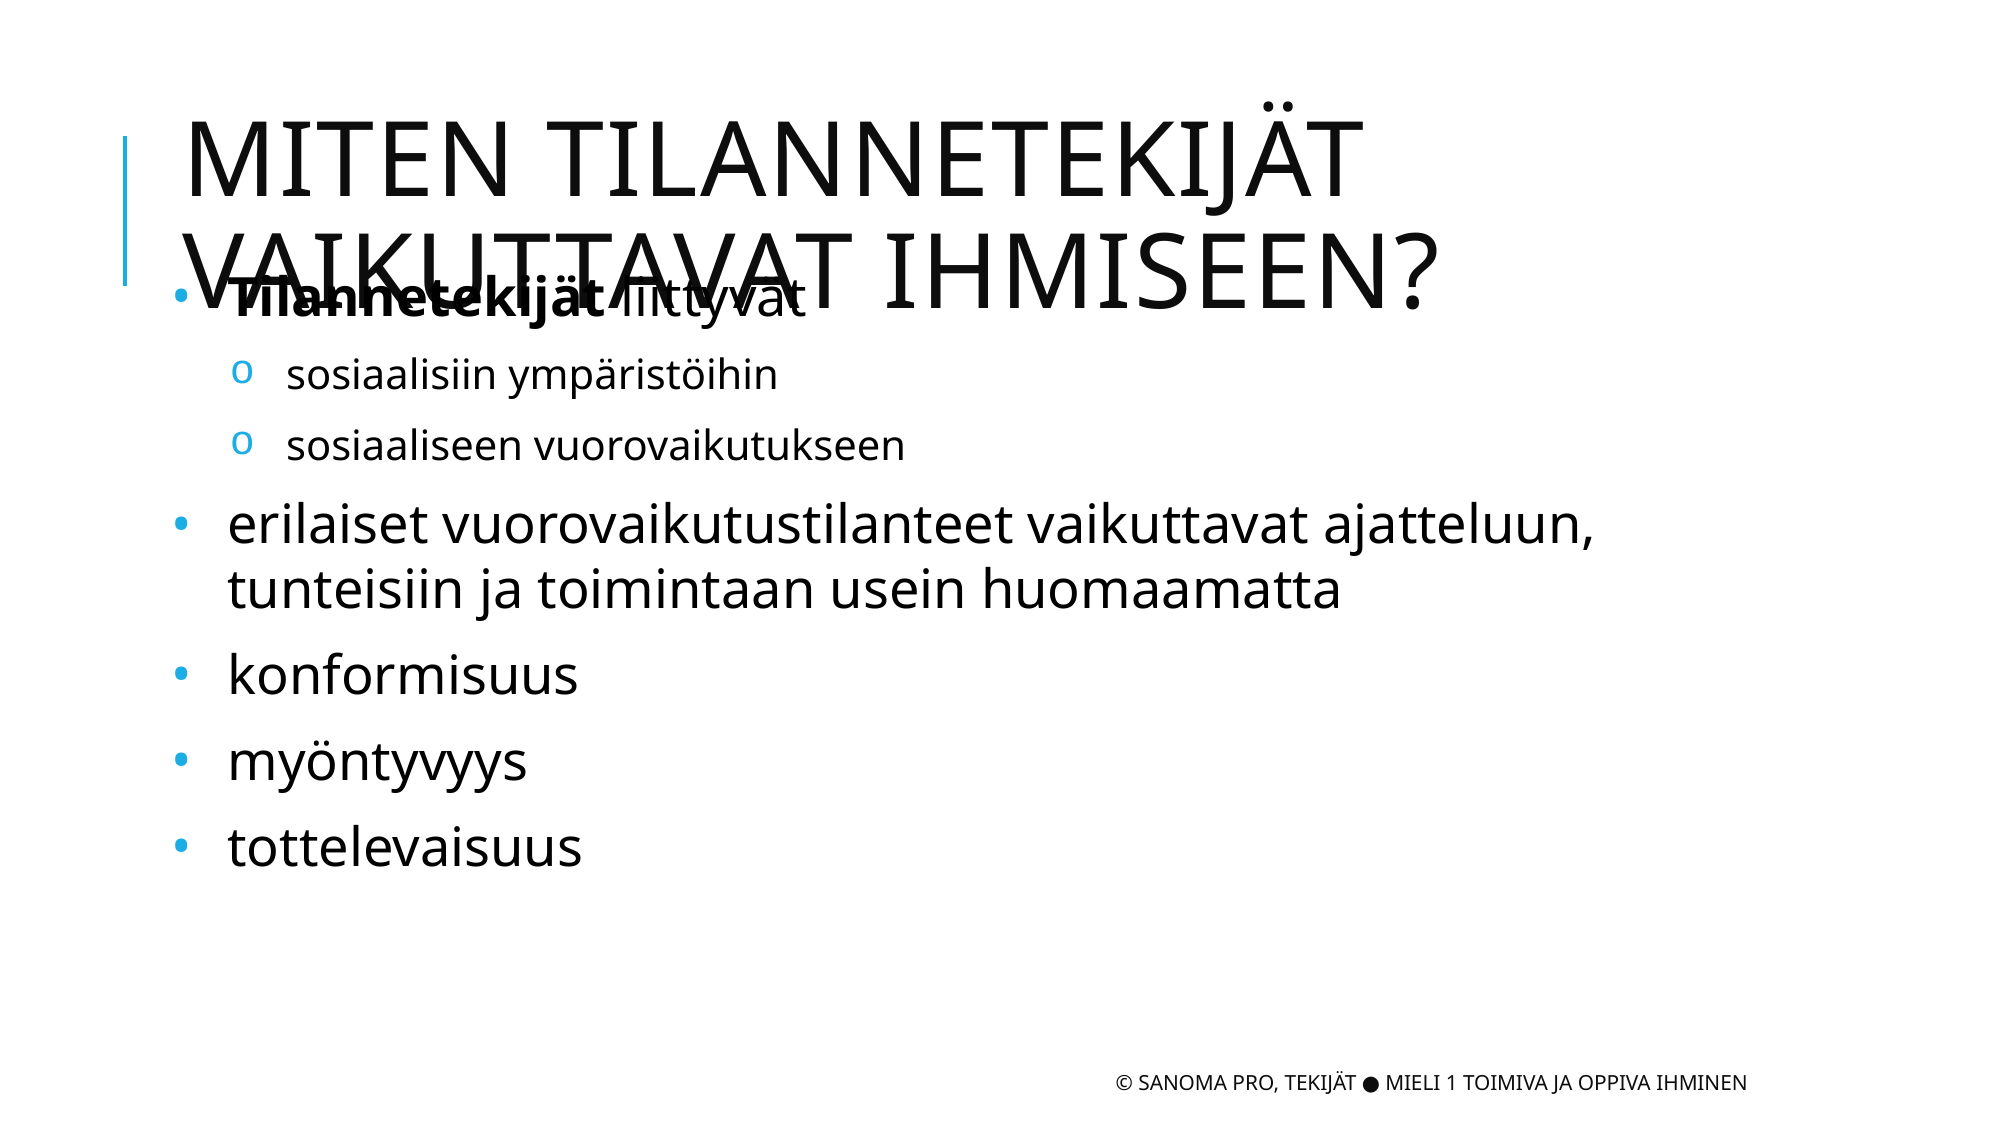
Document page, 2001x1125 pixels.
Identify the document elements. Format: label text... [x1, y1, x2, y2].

footer © Sanoma Pro, Tekijät ● Mieli 1 Toimiva ja oppiva ihminen [794, 1061, 1763, 1107]
title Miten tilannetekijät vaikuttavat ihmiseen? [168, 96, 1763, 254]
list Tilannetekijät liittyvät sosiaalisiin ympäristöihin sosiaaliseen vuorovaikutukseen erilaiset vuorovaikutustilanteet vaikuttavat ajatteluun, tunteisiin ja toimintaan usein huomaamatta konformisuus myöntyvyys tottelevaisuus [137, 254, 1863, 978]
